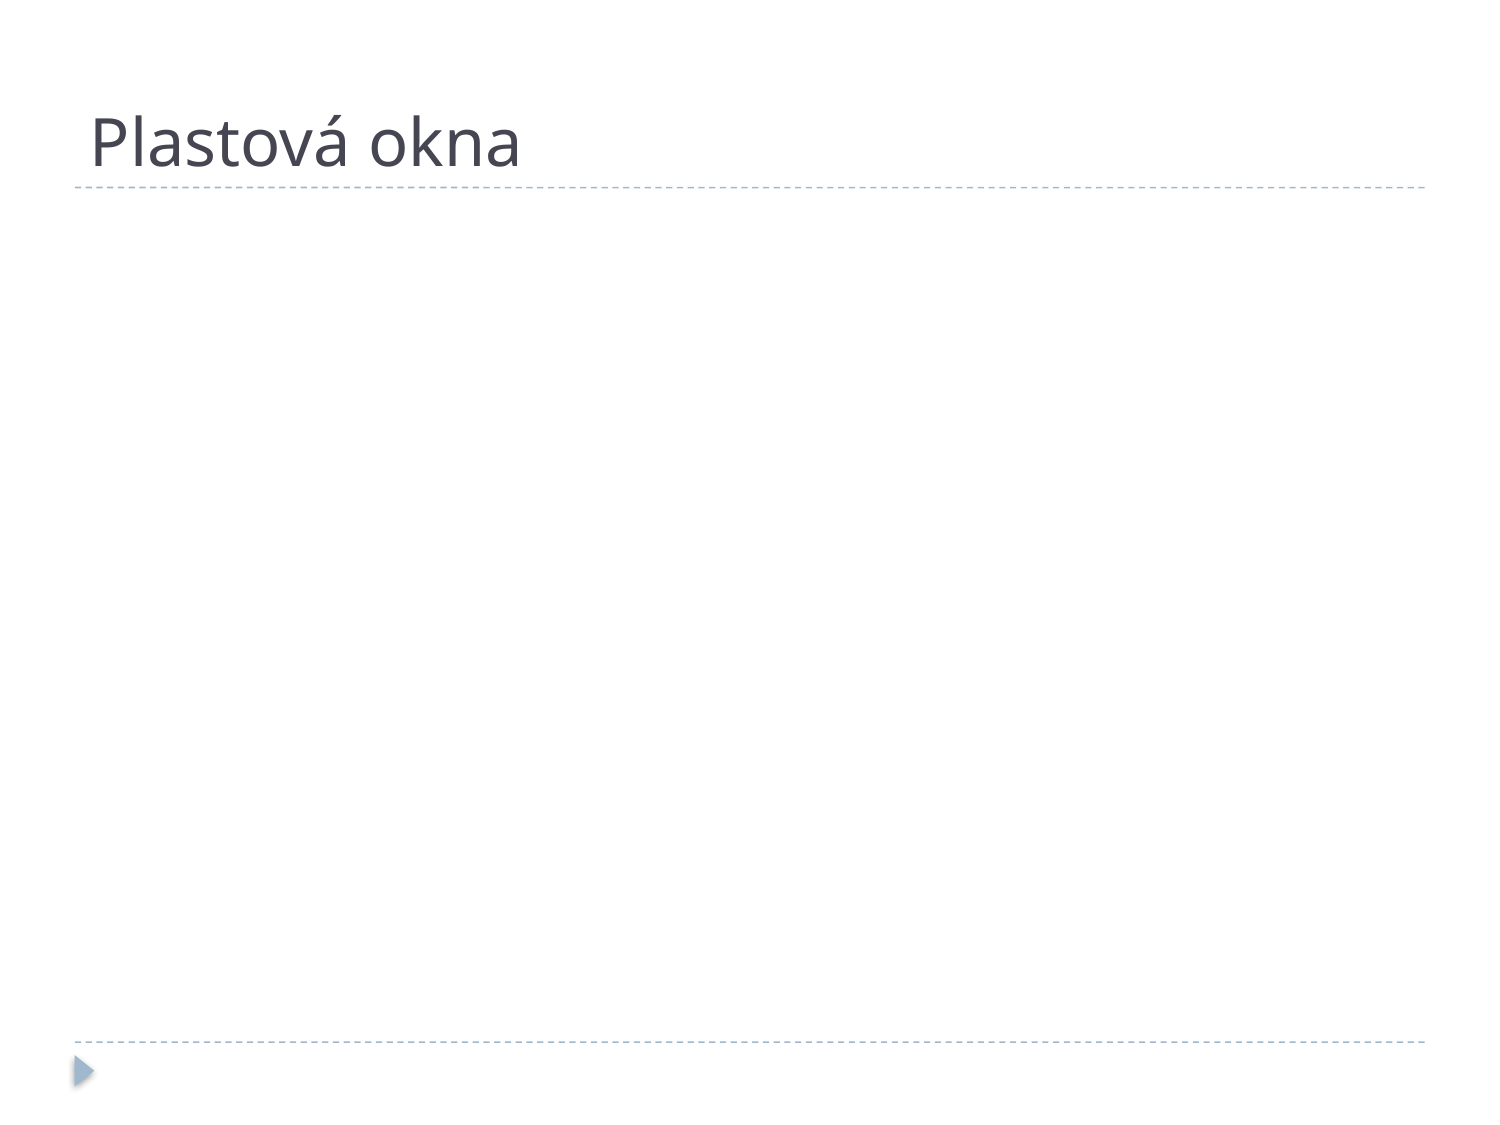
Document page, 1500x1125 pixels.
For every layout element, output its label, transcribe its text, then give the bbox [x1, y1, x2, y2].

title Plastová okna [75, 24, 1425, 188]
